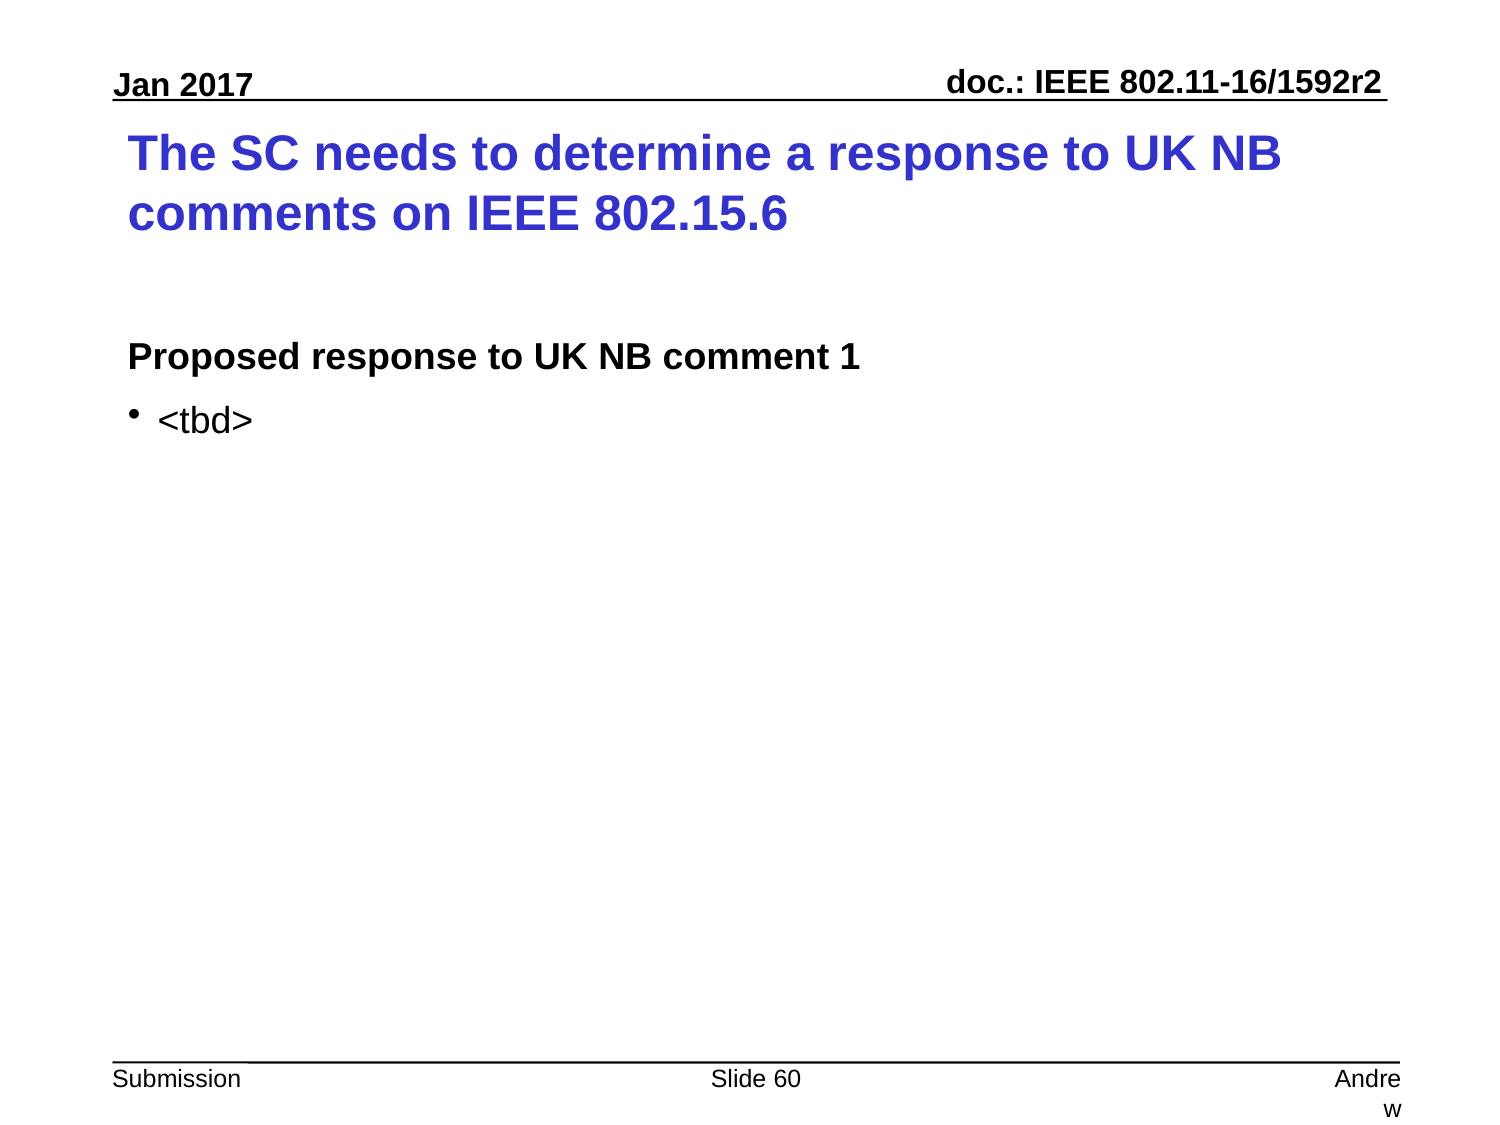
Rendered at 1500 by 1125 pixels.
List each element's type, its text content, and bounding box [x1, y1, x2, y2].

slide_number Slide 60 [709, 1061, 803, 1093]
title The SC needs to determine a response to UK NB comments on IEEE 802.15.6 [112, 112, 1388, 288]
list Proposed response to UK NB comment 1 <tbd> [112, 324, 1388, 1000]
footer Andrew Myles, Cisco [1320, 1061, 1402, 1093]
